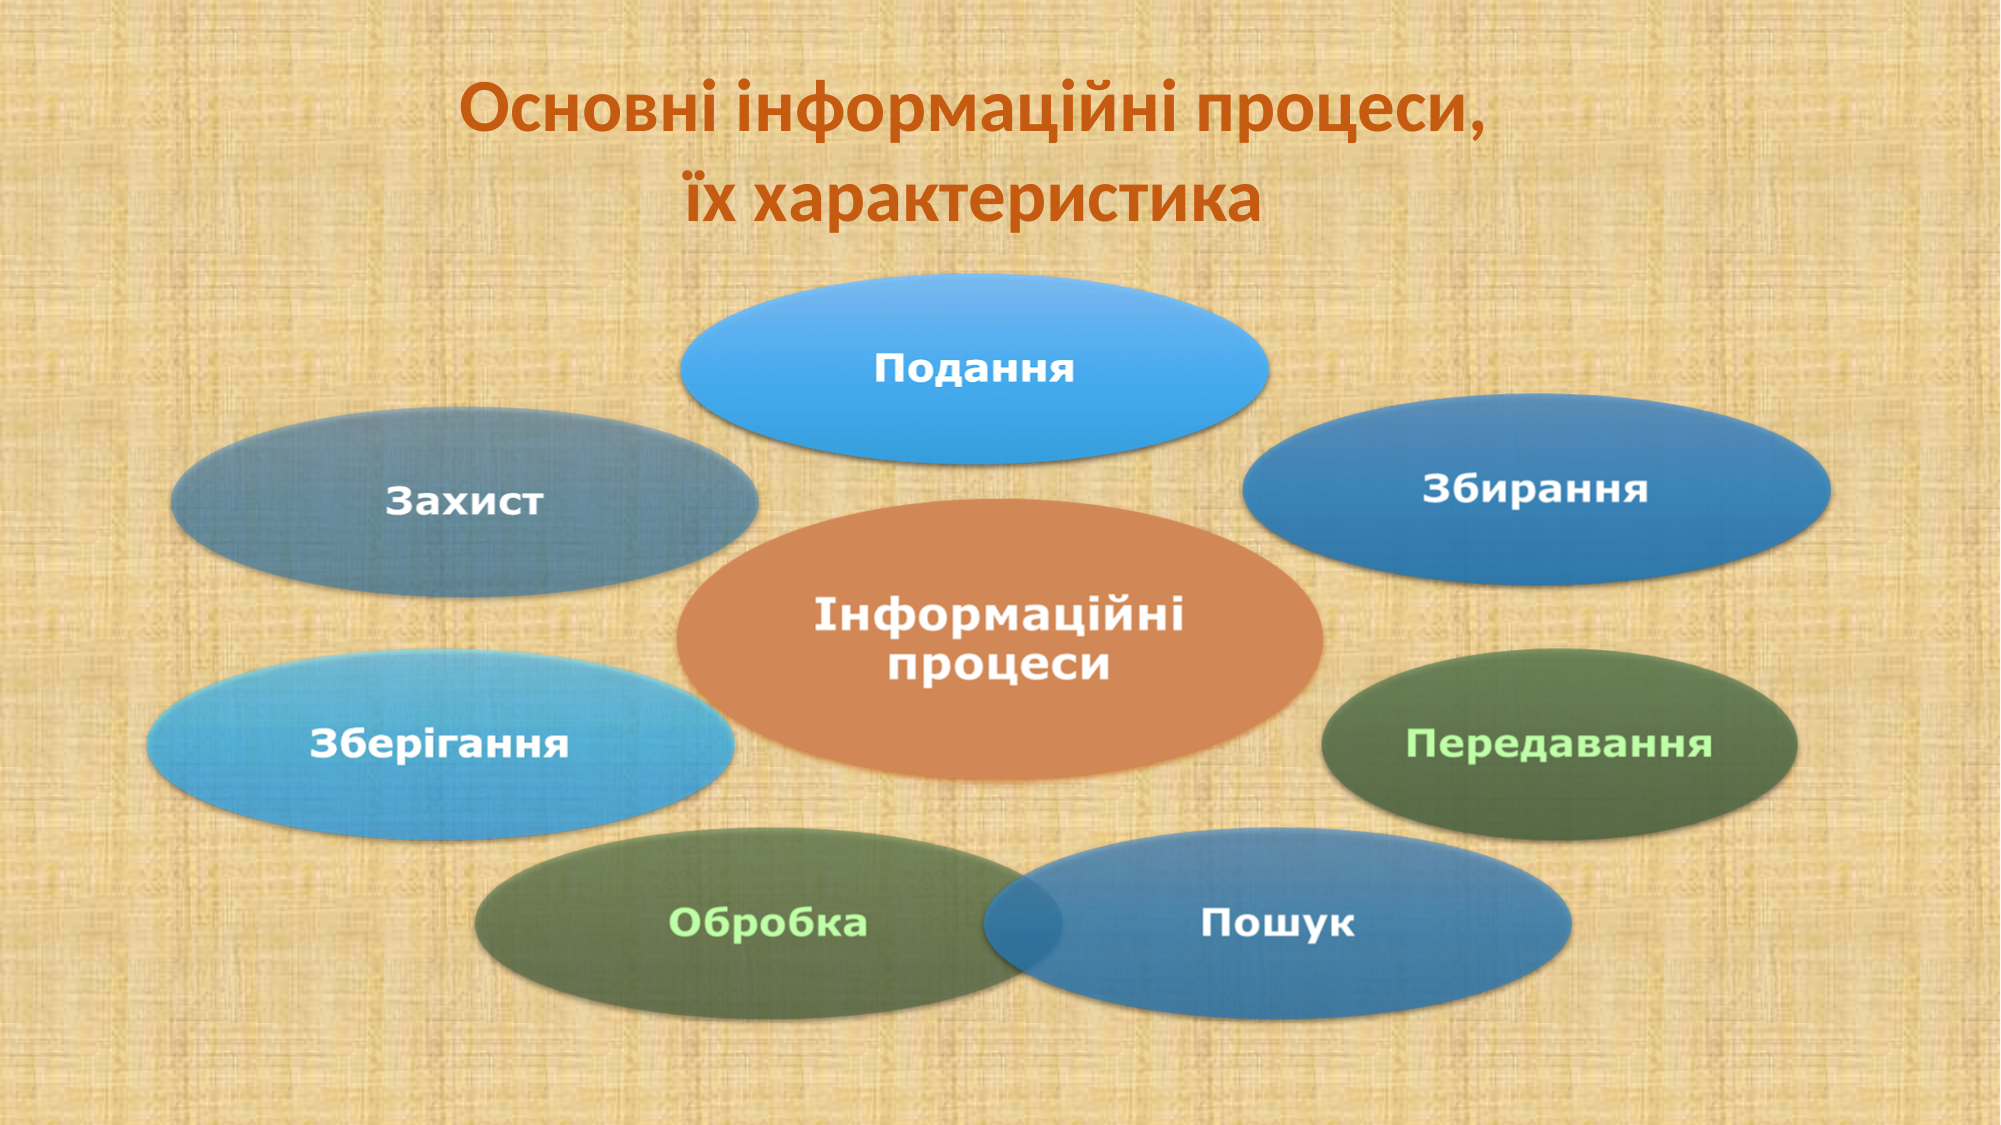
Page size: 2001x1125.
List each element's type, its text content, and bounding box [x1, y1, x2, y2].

text_box Основні інформаційні процеси, їх характеристика [296, 49, 1652, 245]
picture [0, 0, 2001, 1125]
text_box [500, 245, 1500, 343]
